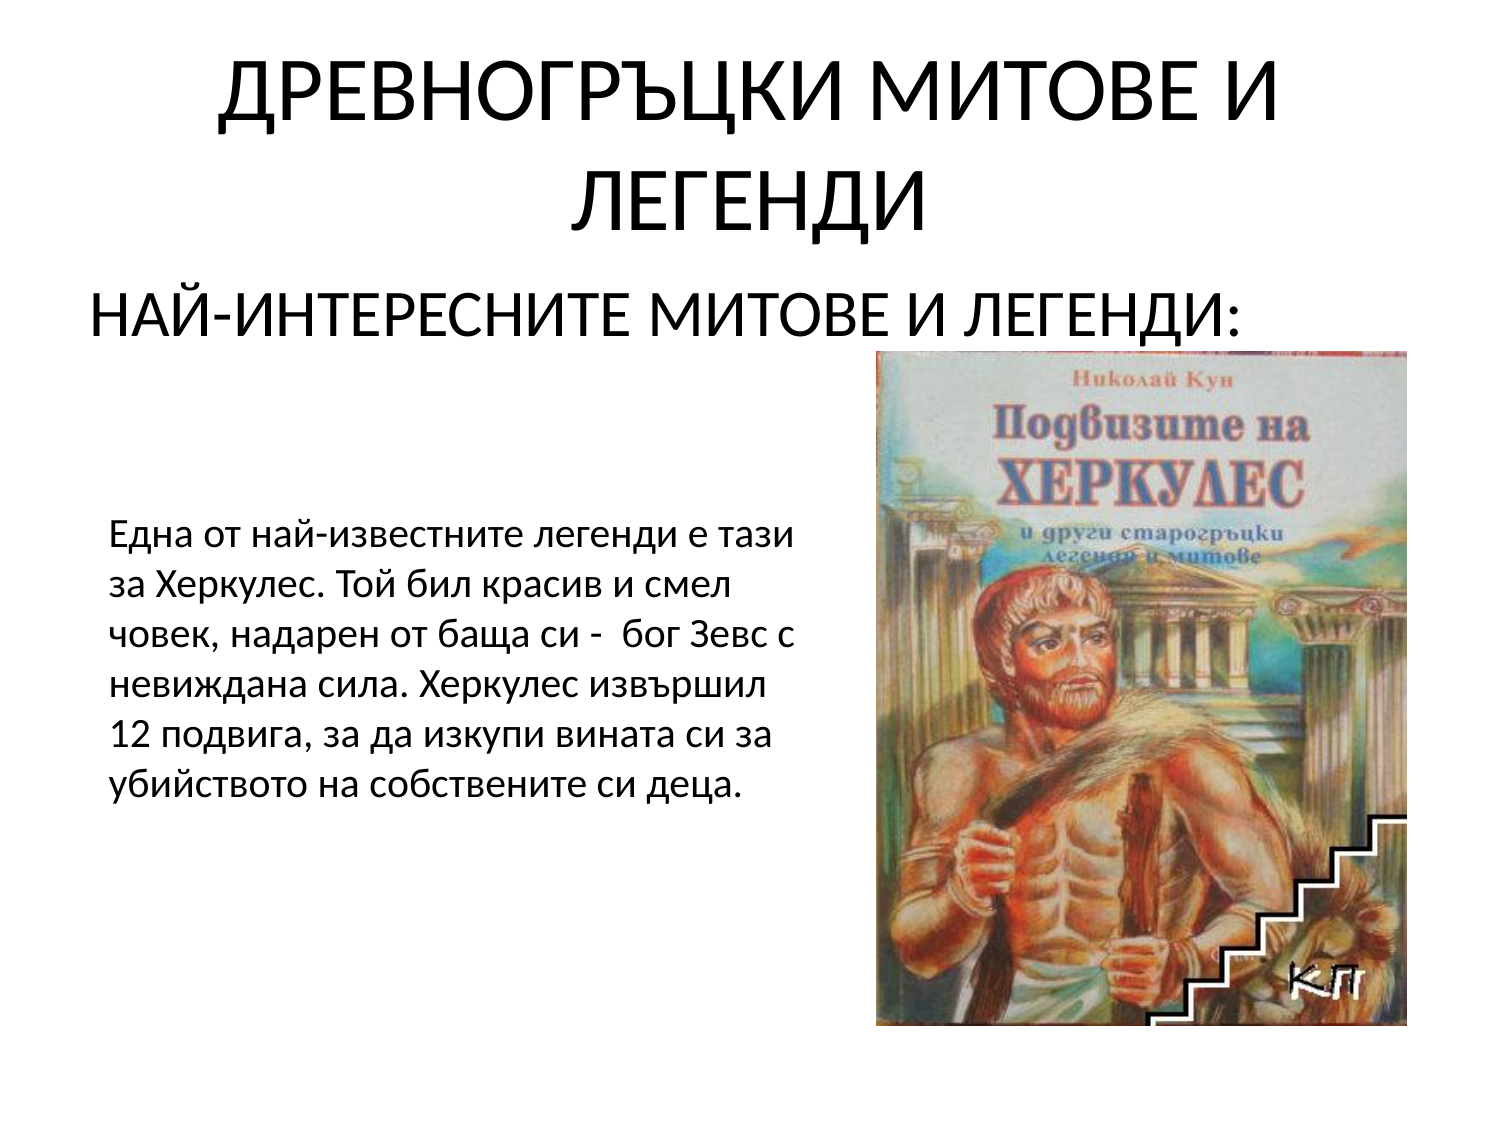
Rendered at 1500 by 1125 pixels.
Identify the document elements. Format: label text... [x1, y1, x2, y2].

text_box Една от най-известните легенди е тази за Херкулес. Той бил красив и смел човек, надарен от баща си - бог Зевс с невиждана сила. Херкулес извършил 12 подвига, за да изкупи вината си за убийството на собствените си деца. [93, 363, 832, 814]
text_box НАЙ-ИНТЕРЕСНИТЕ МИТОВЕ И ЛЕГЕНДИ: [75, 262, 1425, 1005]
text_box ДРЕВНОГРЪЦКИ МИТОВЕ И ЛЕГЕНДИ [75, 45, 1425, 233]
picture [876, 351, 1407, 1026]
